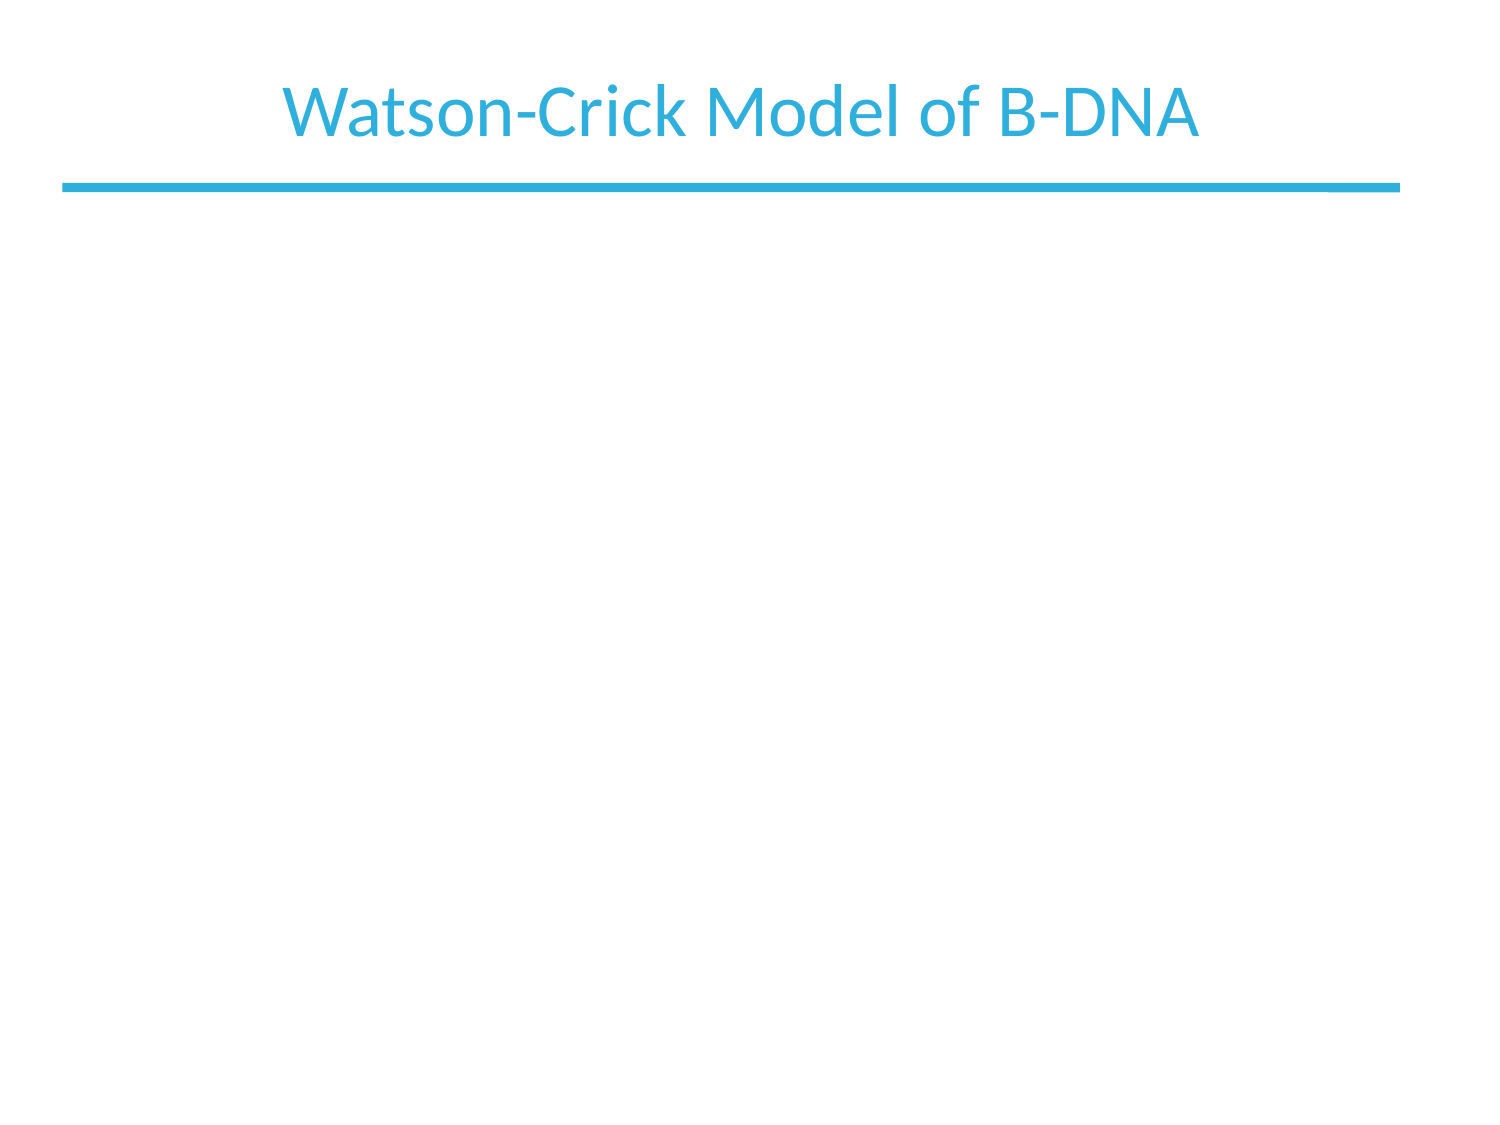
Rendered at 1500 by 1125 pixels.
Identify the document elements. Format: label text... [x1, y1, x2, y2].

title Watson-Crick Model of B-DNA [112, 12, 1388, 187]
title Watson-Crick Model of B-DNA [112, 188, 1388, 200]
